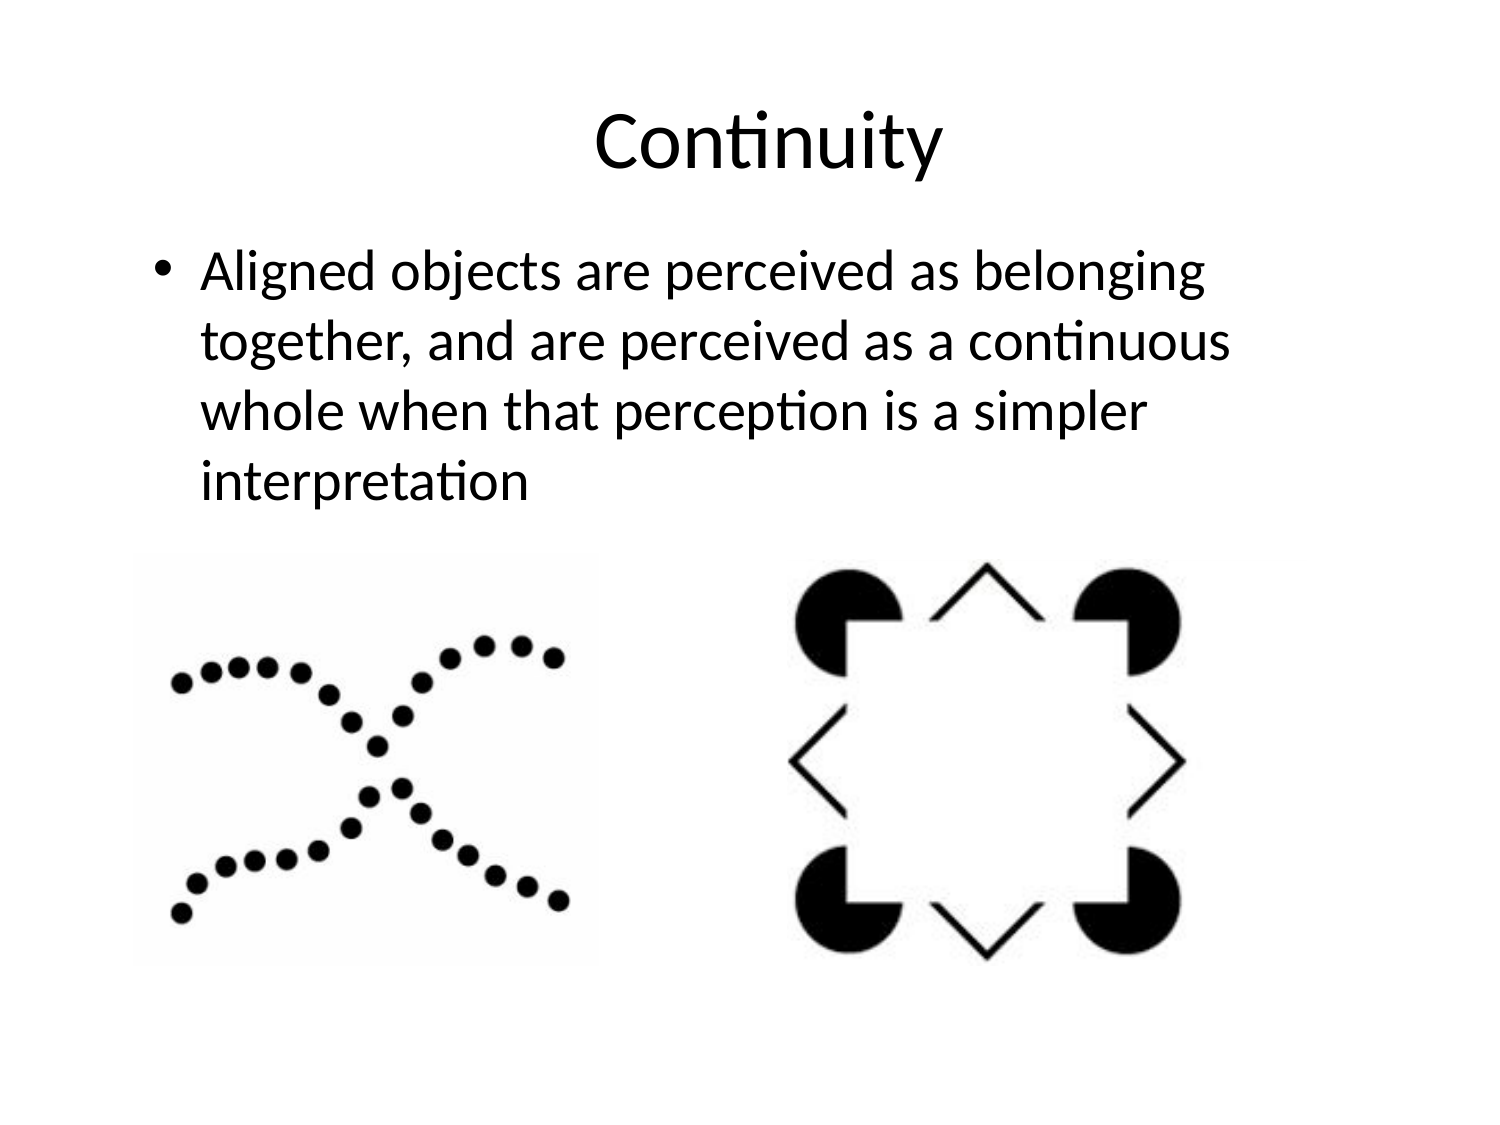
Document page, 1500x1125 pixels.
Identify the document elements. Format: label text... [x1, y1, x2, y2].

picture [787, 559, 1308, 966]
text_box Aligned objects are perceived as belonging together, and are perceived as a continuous whole when that perception is a simpler interpretation [138, 224, 1401, 520]
text_box Continuity [579, 87, 960, 195]
picture [132, 552, 600, 966]
